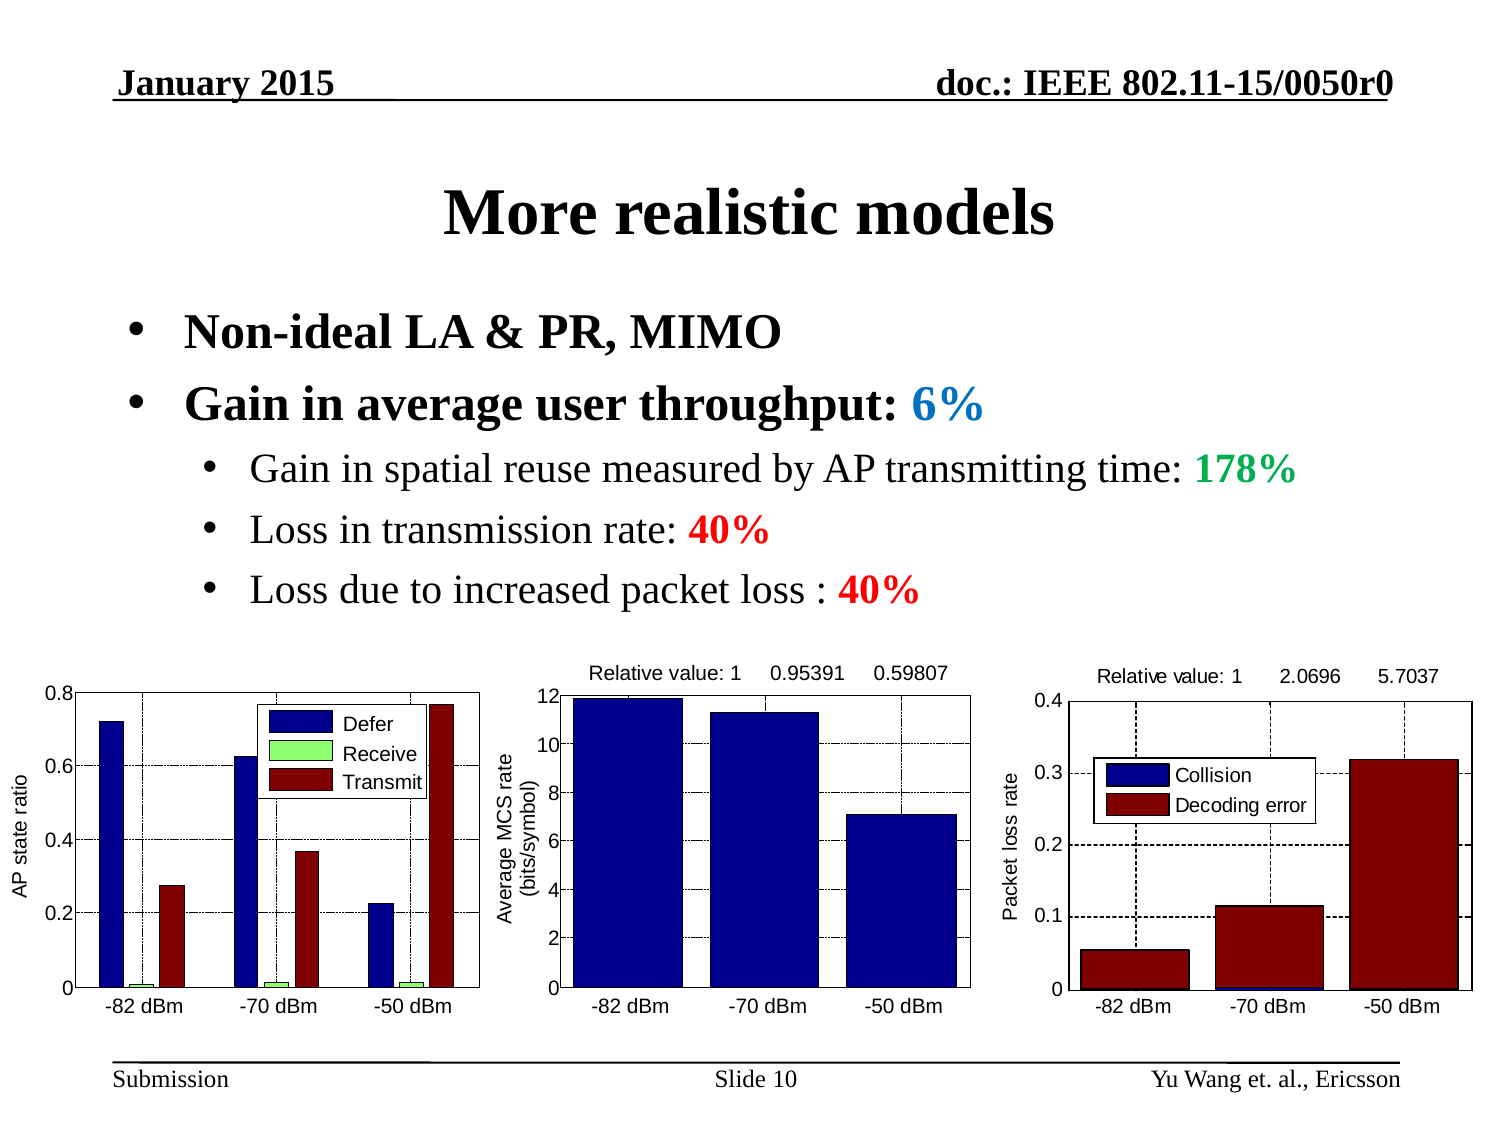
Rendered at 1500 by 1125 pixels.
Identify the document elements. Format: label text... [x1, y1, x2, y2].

title More realistic models [112, 111, 1388, 290]
list Non-ideal LA & PR, MIMO Gain in average user throughput: 6% Gain in spatial reuse measured by AP transmitting time: 178% Loss in transmission rate: 40% Loss due to increased packet loss : 40% [112, 290, 1388, 659]
picture [993, 665, 1500, 1032]
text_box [0, 665, 485, 1029]
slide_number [116, 58, 507, 104]
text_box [490, 659, 1021, 1029]
footer Yu Wang et. al., Ericsson [1007, 1061, 1402, 1093]
slide_number Slide 10 [712, 1061, 800, 1123]
